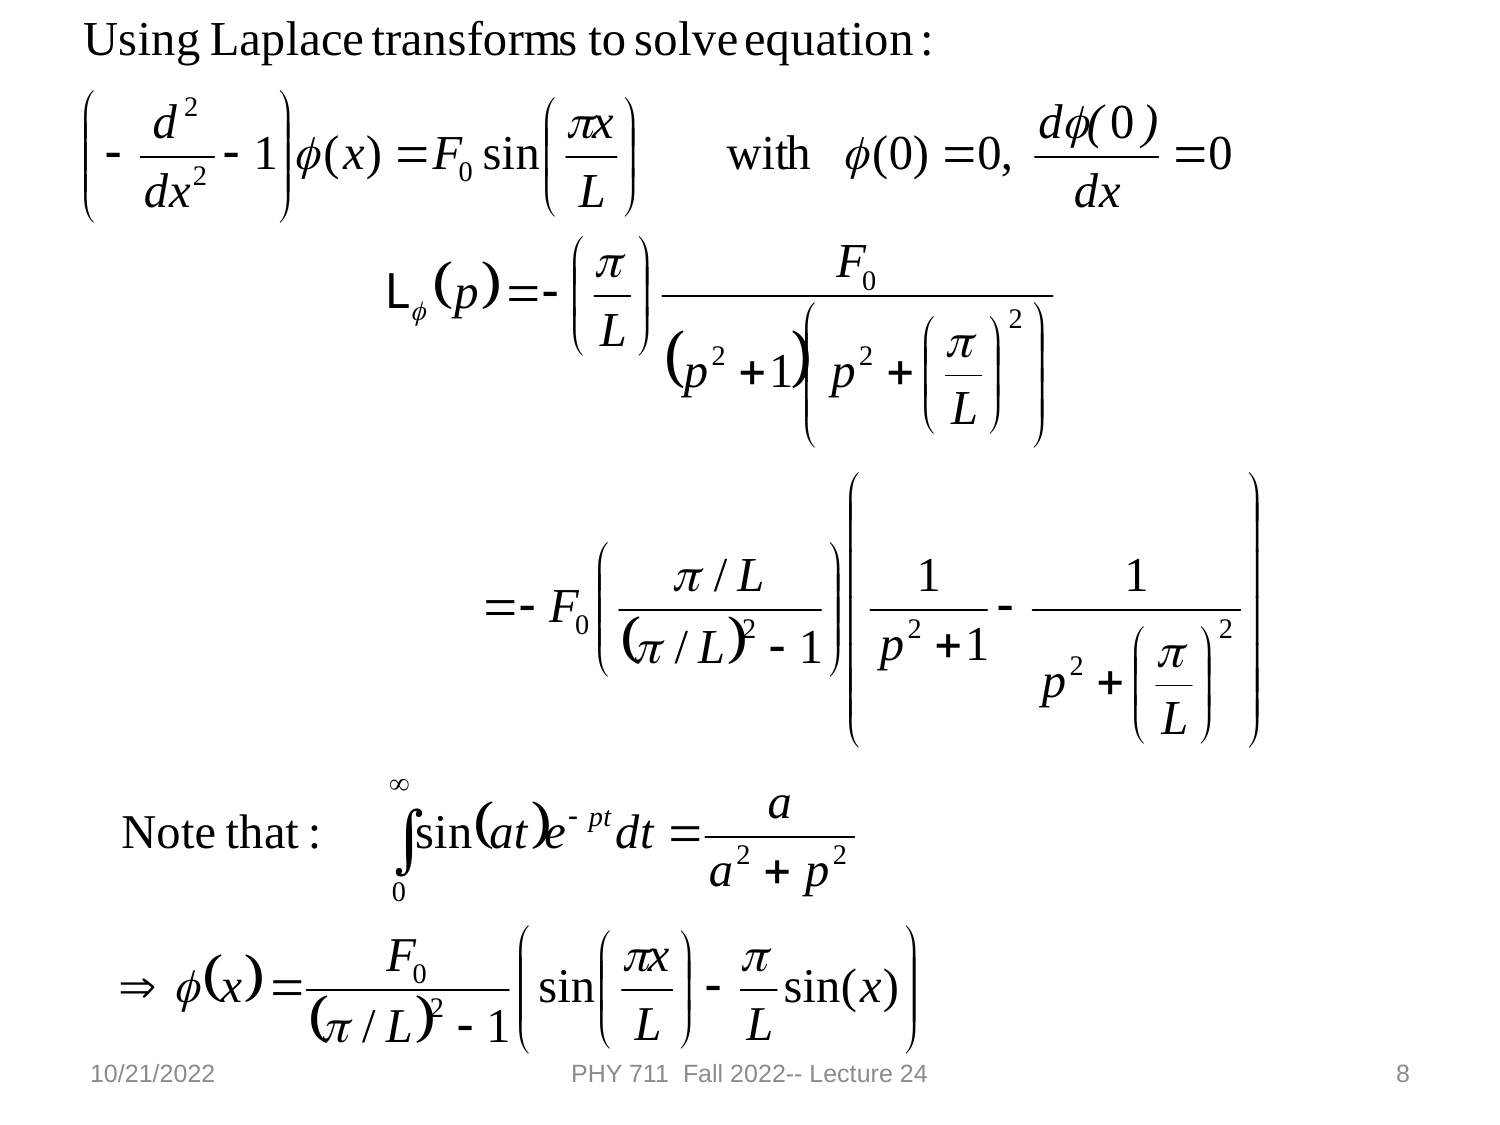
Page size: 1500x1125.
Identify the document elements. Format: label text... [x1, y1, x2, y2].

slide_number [75, 1042, 425, 1103]
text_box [74, 12, 1240, 232]
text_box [377, 224, 1276, 761]
footer PHY 711 Fall 2022-- Lecture 24 [512, 1042, 988, 1103]
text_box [112, 762, 930, 1063]
slide_number 8 [1074, 1042, 1425, 1103]
